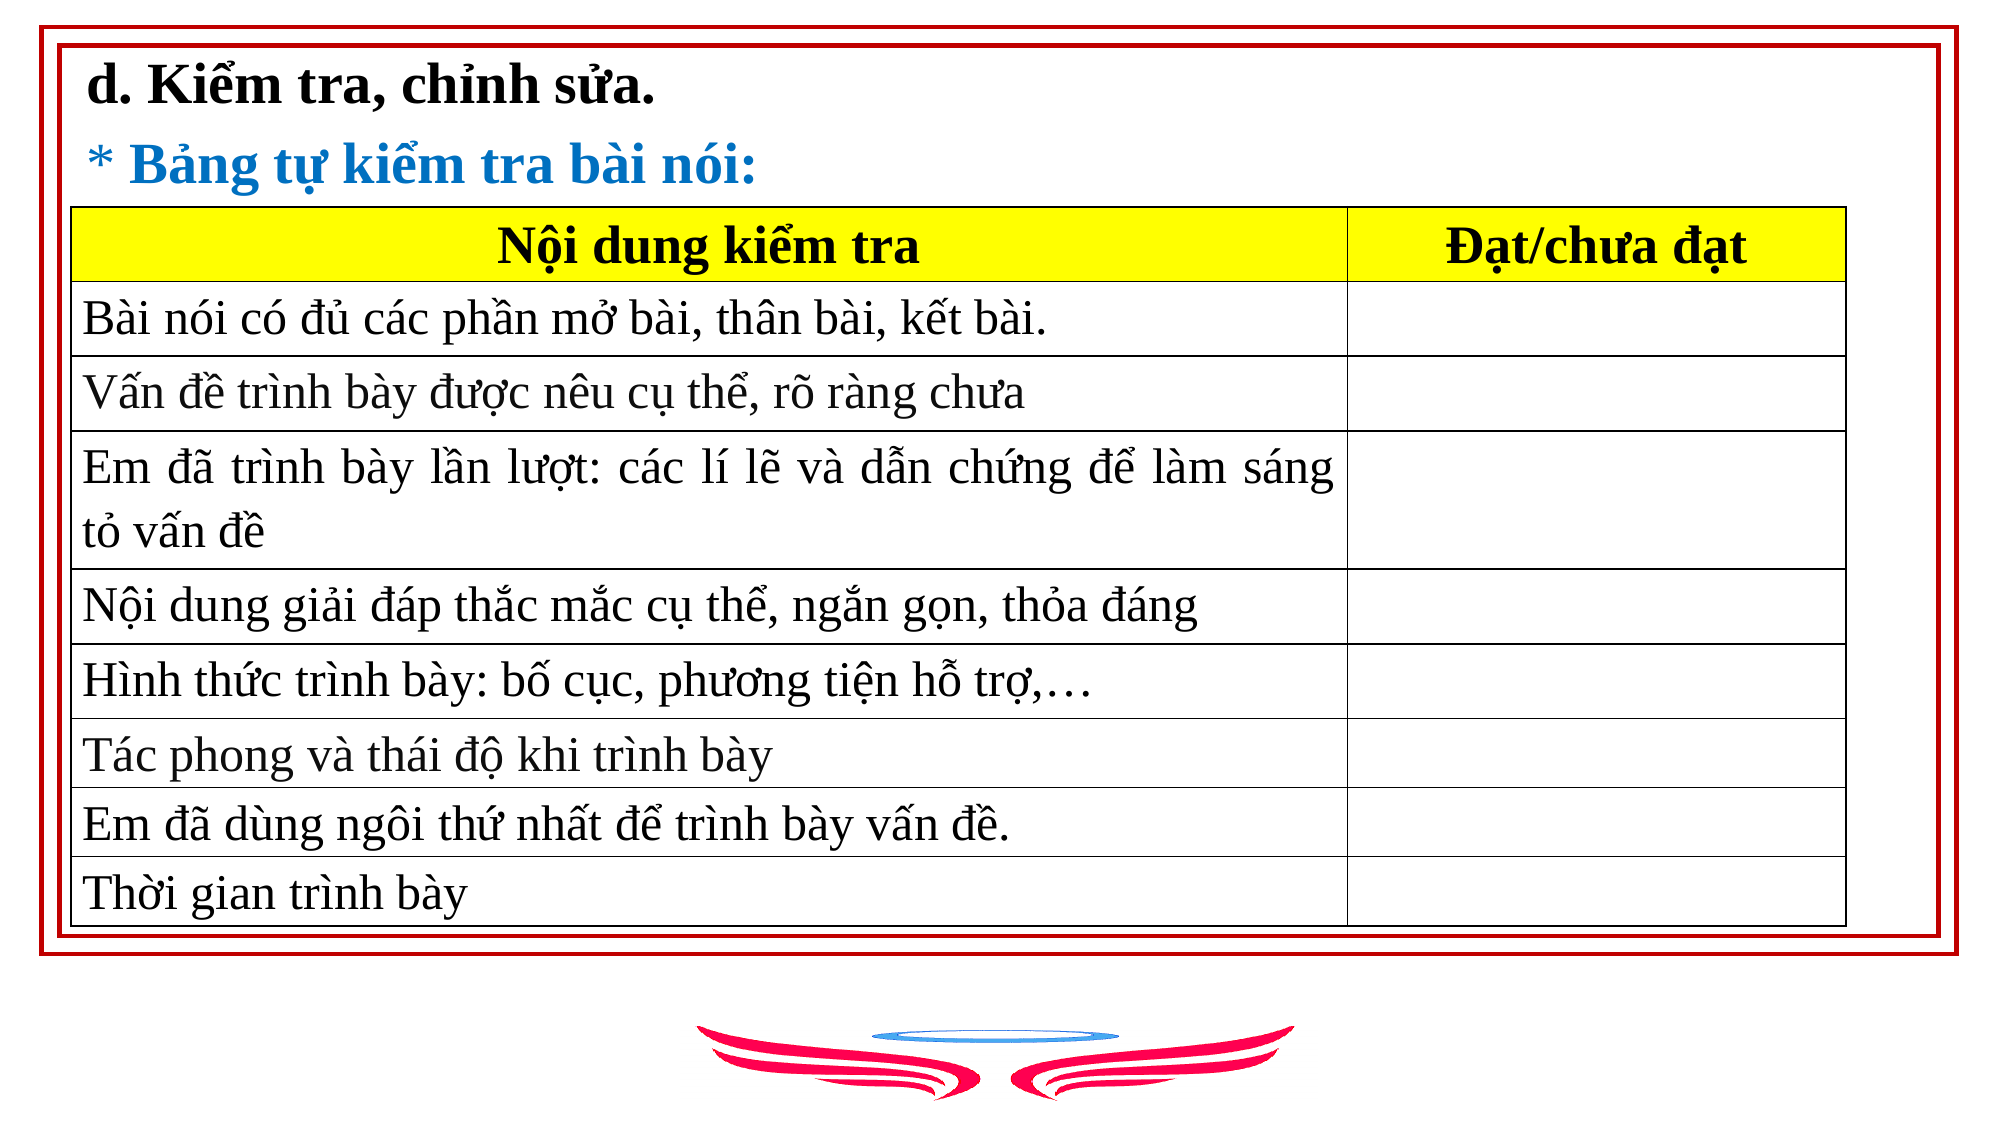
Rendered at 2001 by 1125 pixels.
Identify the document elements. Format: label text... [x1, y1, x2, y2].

table_cell Vấn đề trình bày được nêu cụ thể, rõ ràng chưa [72, 357, 1347, 430]
table_cell Tác phong và thái độ khi trình bày [72, 719, 1347, 787]
table_cell [1348, 788, 1845, 856]
table_header Nội dung kiểm tra [72, 208, 1347, 281]
table_cell Hình thức trình bày: bố cục, phương tiện hỗ trợ,… [72, 645, 1347, 718]
table_cell Em đã trình bày lần lượt: các lí lẽ và dẫn chứng để làm sáng tỏ vấn đề [72, 432, 1347, 568]
table_cell [1348, 570, 1845, 643]
text_box [40, 26, 1957, 955]
table_cell [1348, 645, 1845, 718]
table_cell [1348, 357, 1845, 430]
text_box d. Kiểm tra, chỉnh sửa. * Bảng tự kiểm tra bài nói: [71, 27, 1072, 203]
table_cell Bài nói có đủ các phần mở bài, thân bài, kết bài. [72, 282, 1347, 355]
table_cell Nội dung giải đáp thắc mắc cụ thể, ngắn gọn, thỏa đáng [72, 570, 1347, 643]
table_cell [1348, 719, 1845, 787]
table_cell [1348, 857, 1845, 925]
table_cell Thời gian trình bày [72, 857, 1347, 925]
picture [680, 1026, 1318, 1102]
table_cell Em đã dùng ngôi thứ nhất để trình bày vấn đề. [72, 788, 1347, 856]
table_cell [1348, 432, 1845, 568]
table_cell [1348, 282, 1845, 355]
table_header Đạt/chưa đạt [1348, 208, 1845, 281]
